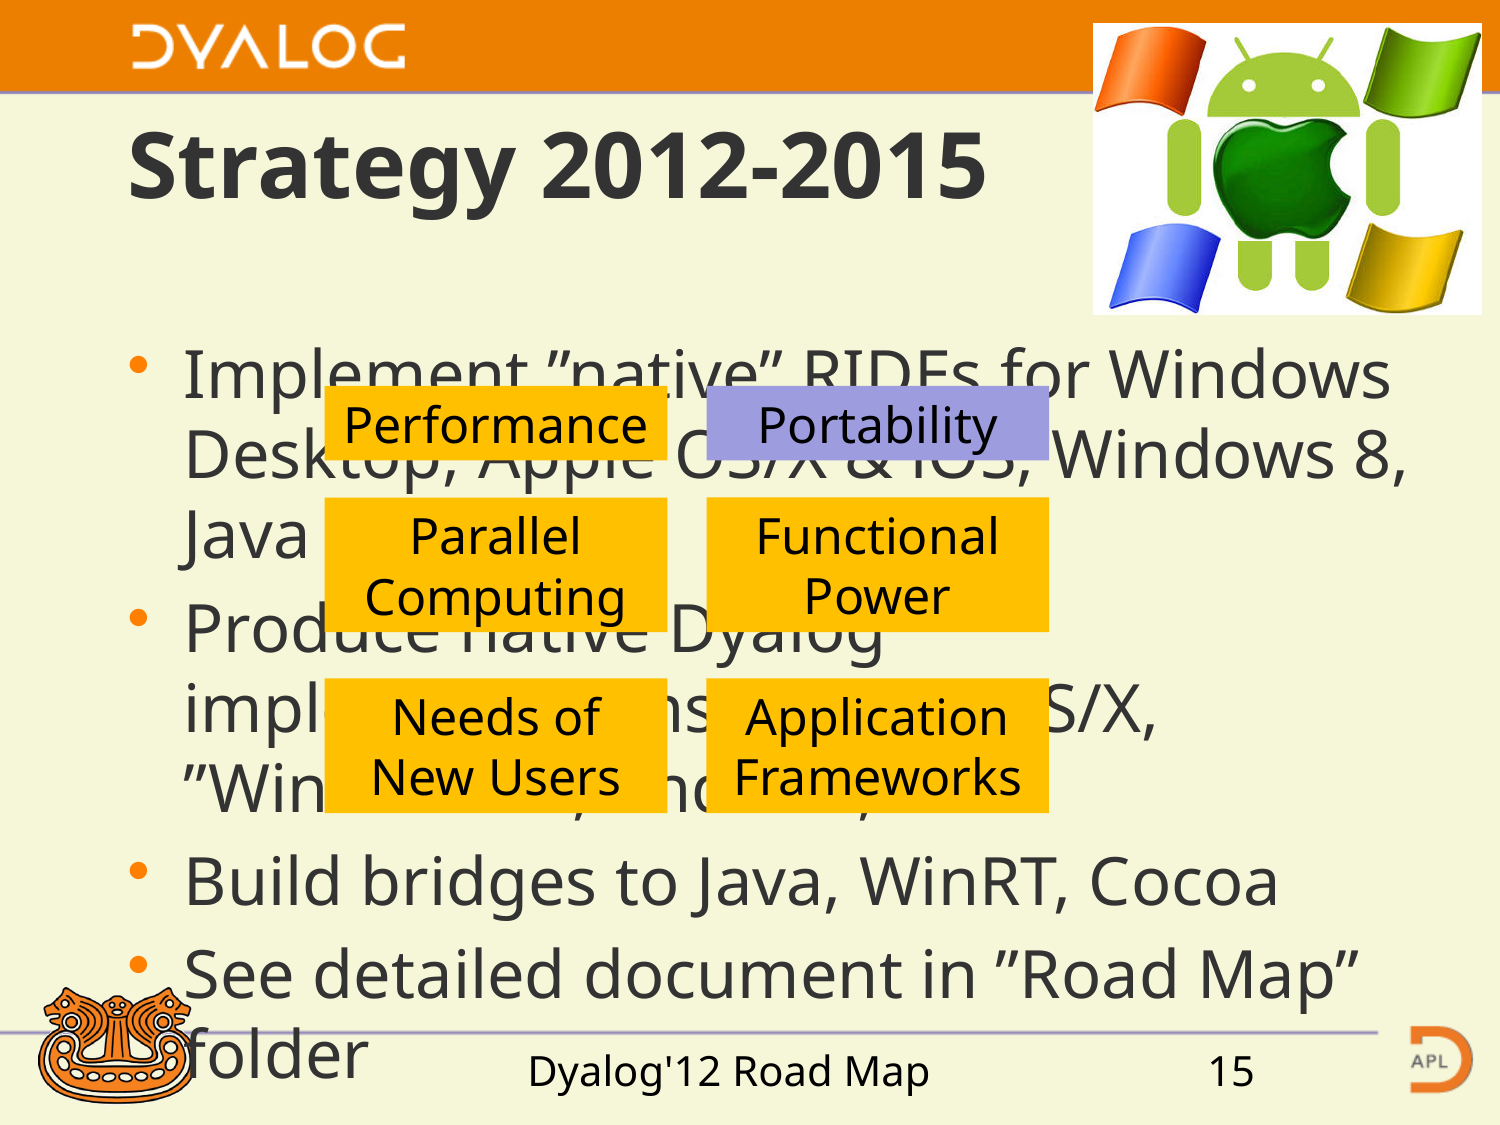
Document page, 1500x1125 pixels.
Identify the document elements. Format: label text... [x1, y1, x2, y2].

title Strategy 2012-2015 [112, 99, 1087, 288]
text_box Needs of New Users [324, 678, 668, 814]
text_box Performance [324, 385, 668, 461]
text_box Parallel Computing [324, 497, 668, 633]
slide_number 15 [1074, 1037, 1388, 1113]
list Implement ”native” RIDEs for Windows Desktop, Apple OS/X & iOS, Windows 8, Java Produce native Dyalog implementations for Mac OS/X, ”Windows 8”, Android, iOS Build bridges to Java, WinRT, Cocoa See detailed document in ”Road Map” folder [112, 324, 1436, 1000]
footer Dyalog'12 Road Map [512, 1037, 988, 1113]
text_box Application Frameworks [706, 678, 1049, 814]
picture [0, 0, 1500, 1125]
text_box Portability [706, 385, 1050, 461]
slide_number [112, 1037, 425, 1113]
text_box Functional Power [706, 497, 1050, 633]
